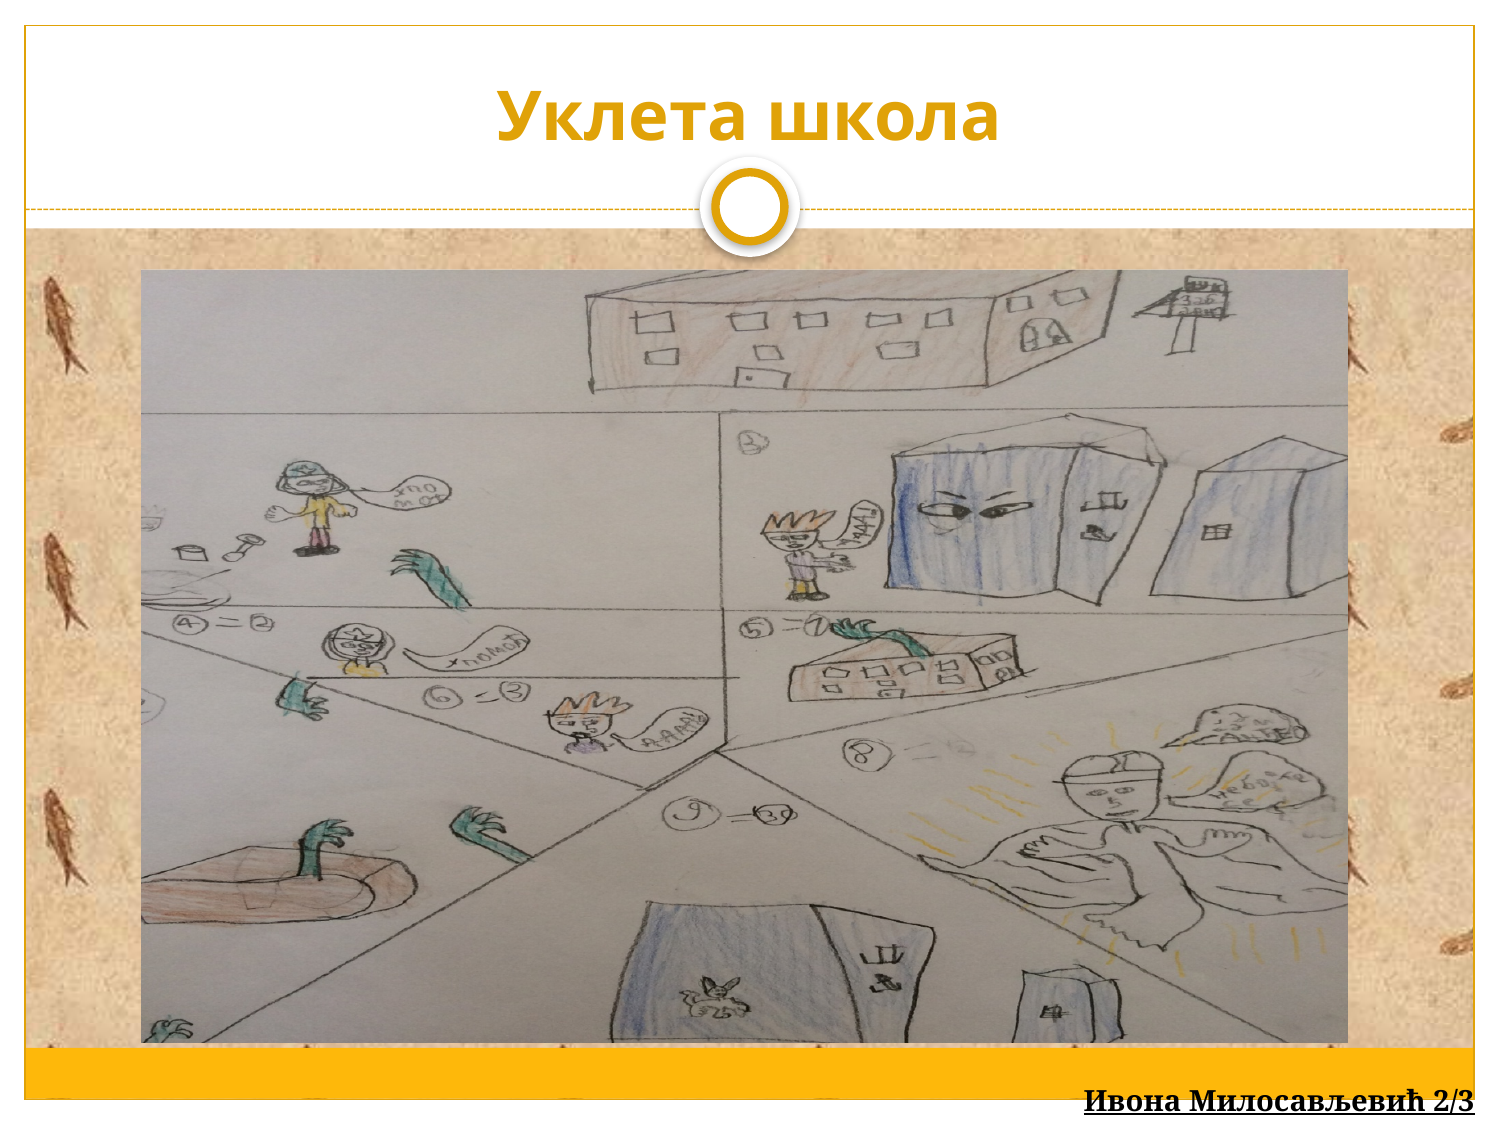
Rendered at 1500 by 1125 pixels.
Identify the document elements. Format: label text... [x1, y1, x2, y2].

picture [26, 229, 357, 1047]
title Уклета школа [49, 37, 1450, 162]
text_box Ивона Милосављевић 2/3 [1136, 1074, 1490, 1125]
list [357, 52, 1132, 1125]
picture [1132, 229, 1473, 1047]
